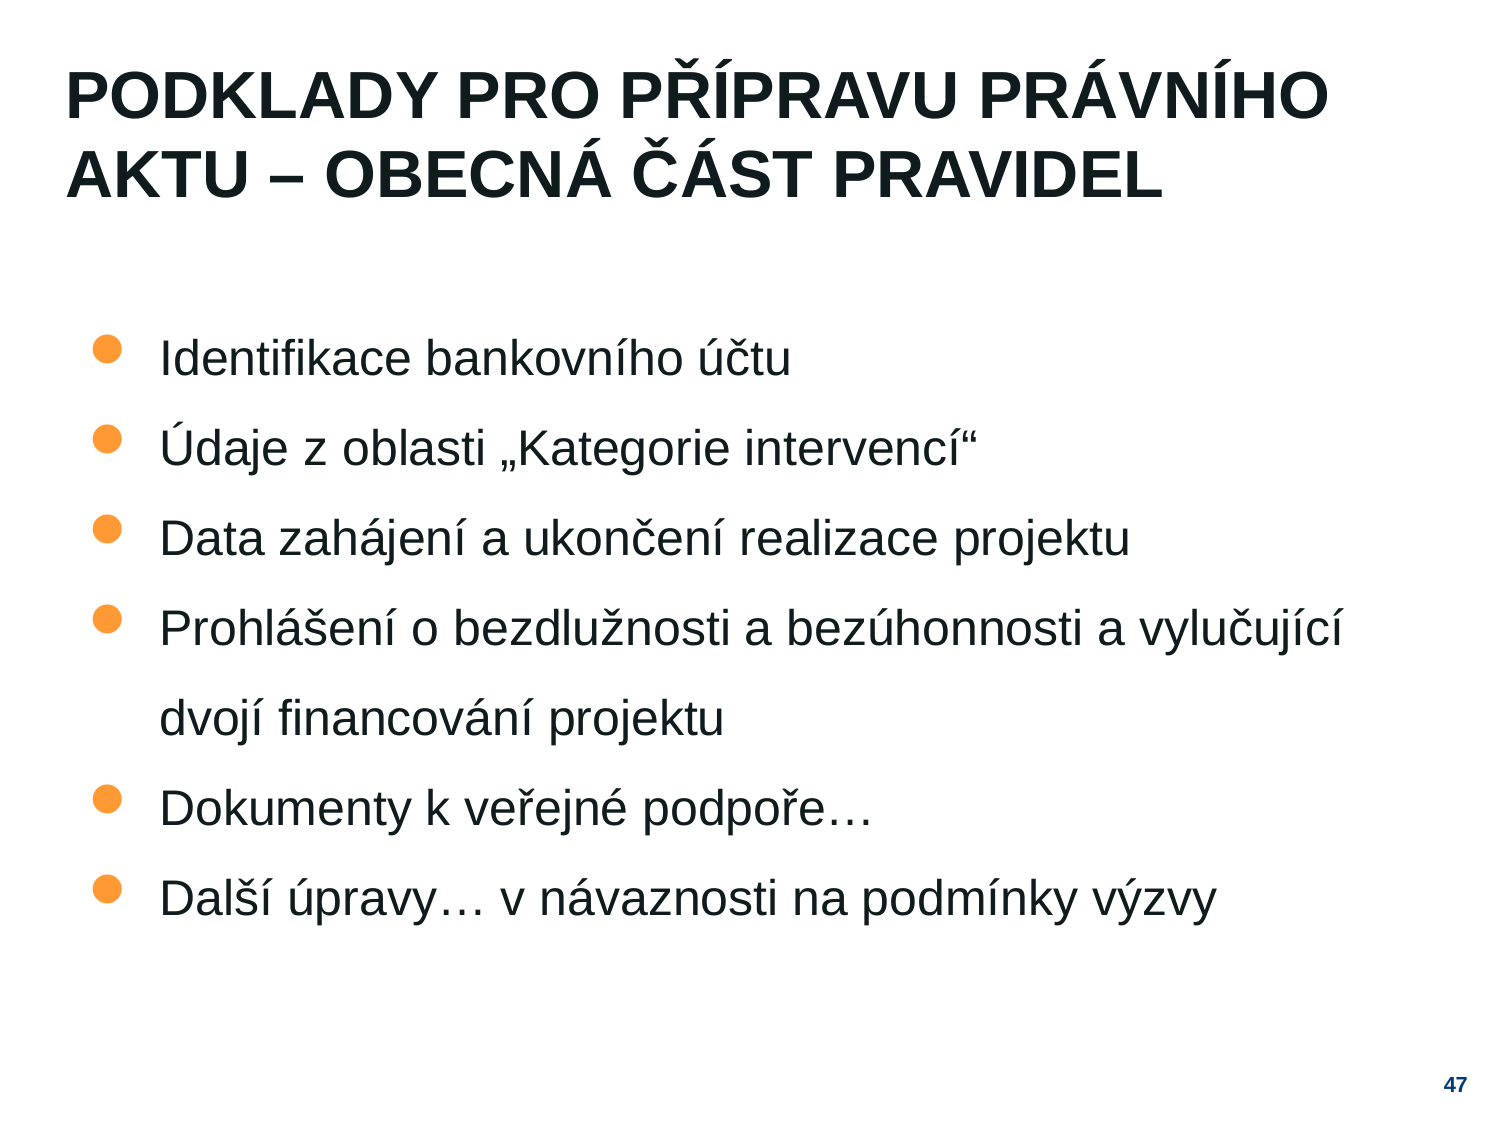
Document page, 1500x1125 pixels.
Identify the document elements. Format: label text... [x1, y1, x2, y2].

title Podklady pro přípravu právního aktu – obecná část pravidel [59, 42, 1441, 220]
slide_number 47 [1417, 1068, 1495, 1099]
list Identifikace bankovního účtu Údaje z oblasti „Kategorie intervencí“ Data zahájení a ukončení realizace projektu Prohlášení o bezdlužnosti a bezúhonnosti a vylučující dvojí financování projektu Dokumenty k veřejné podpoře… Další úpravy… v návaznosti na podmínky výzvy [88, 295, 1412, 1004]
